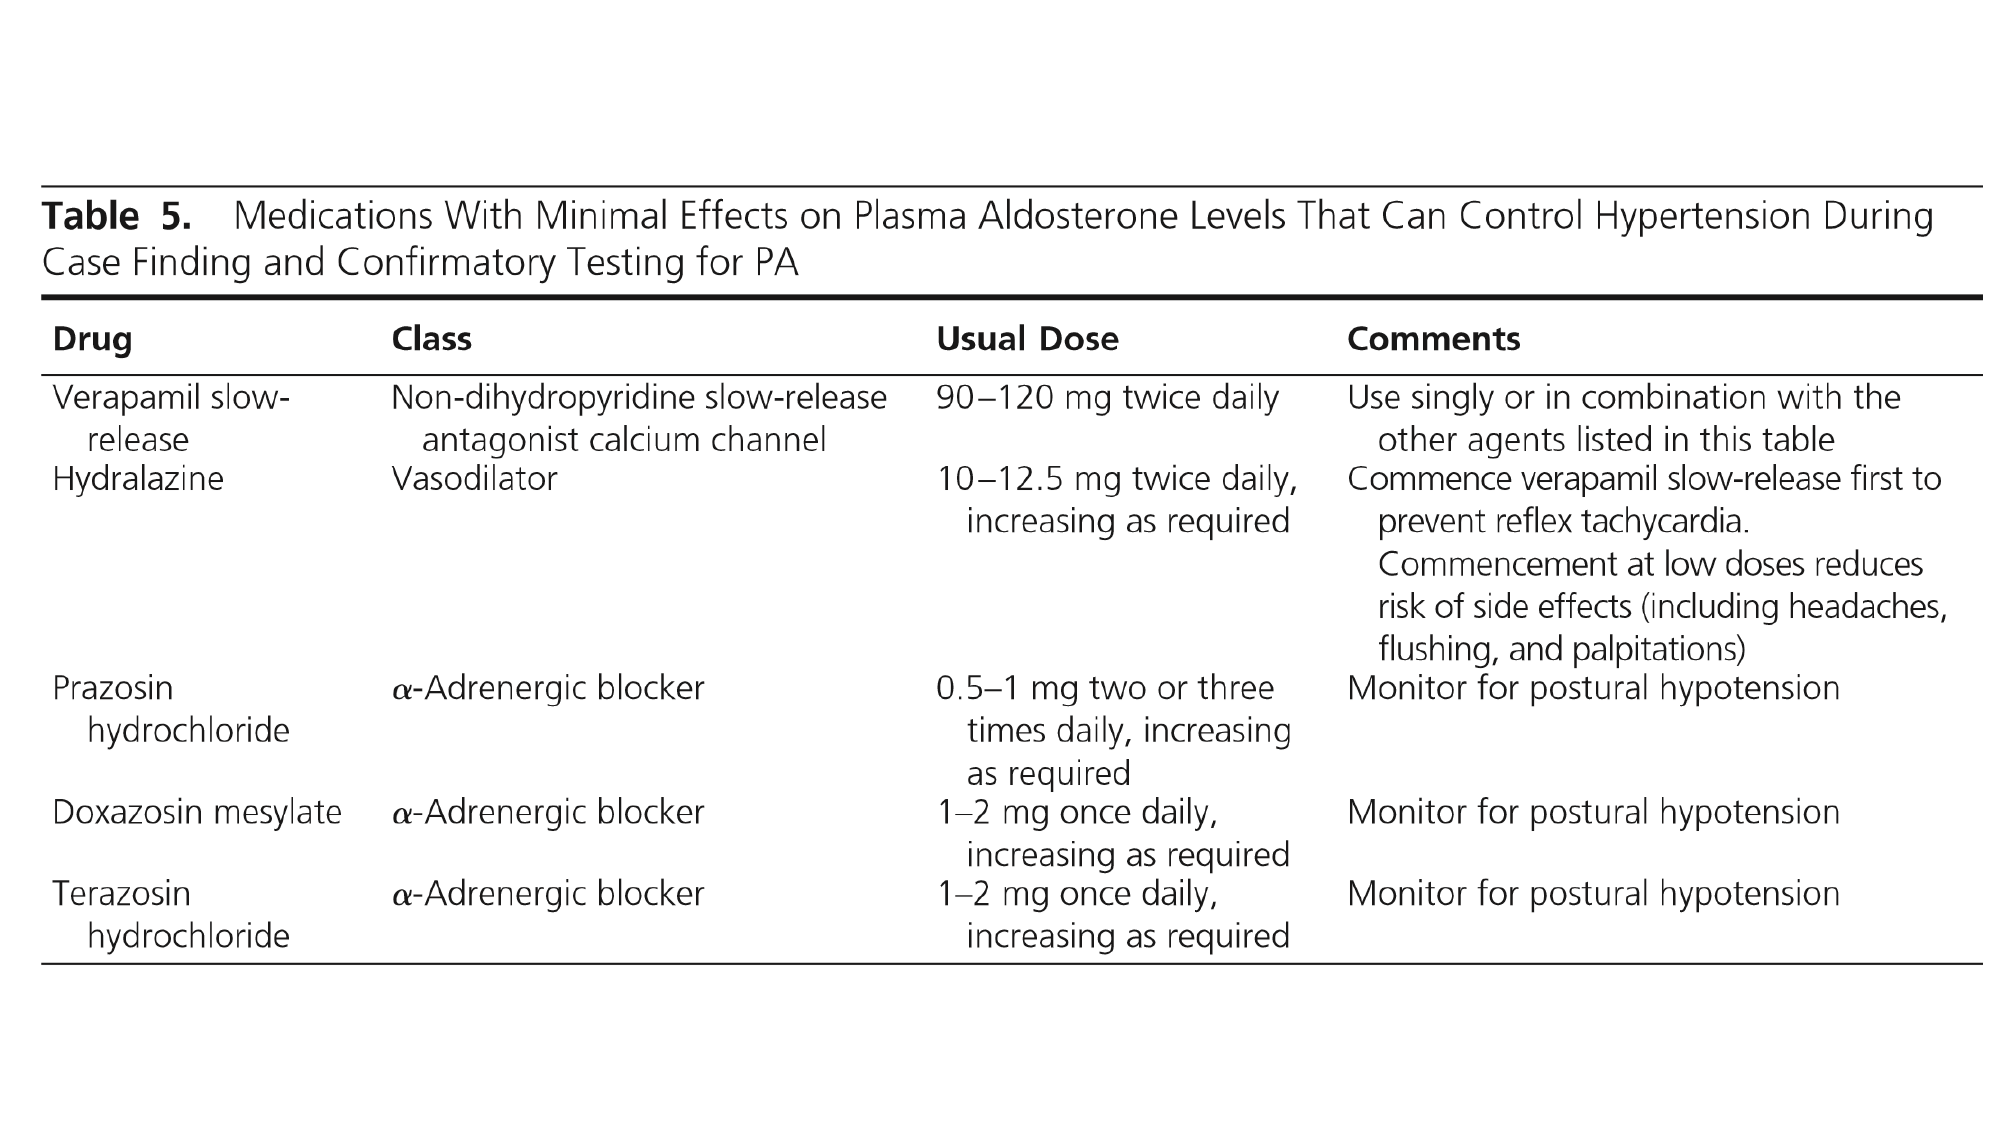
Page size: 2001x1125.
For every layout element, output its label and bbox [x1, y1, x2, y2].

picture [0, 124, 2000, 979]
